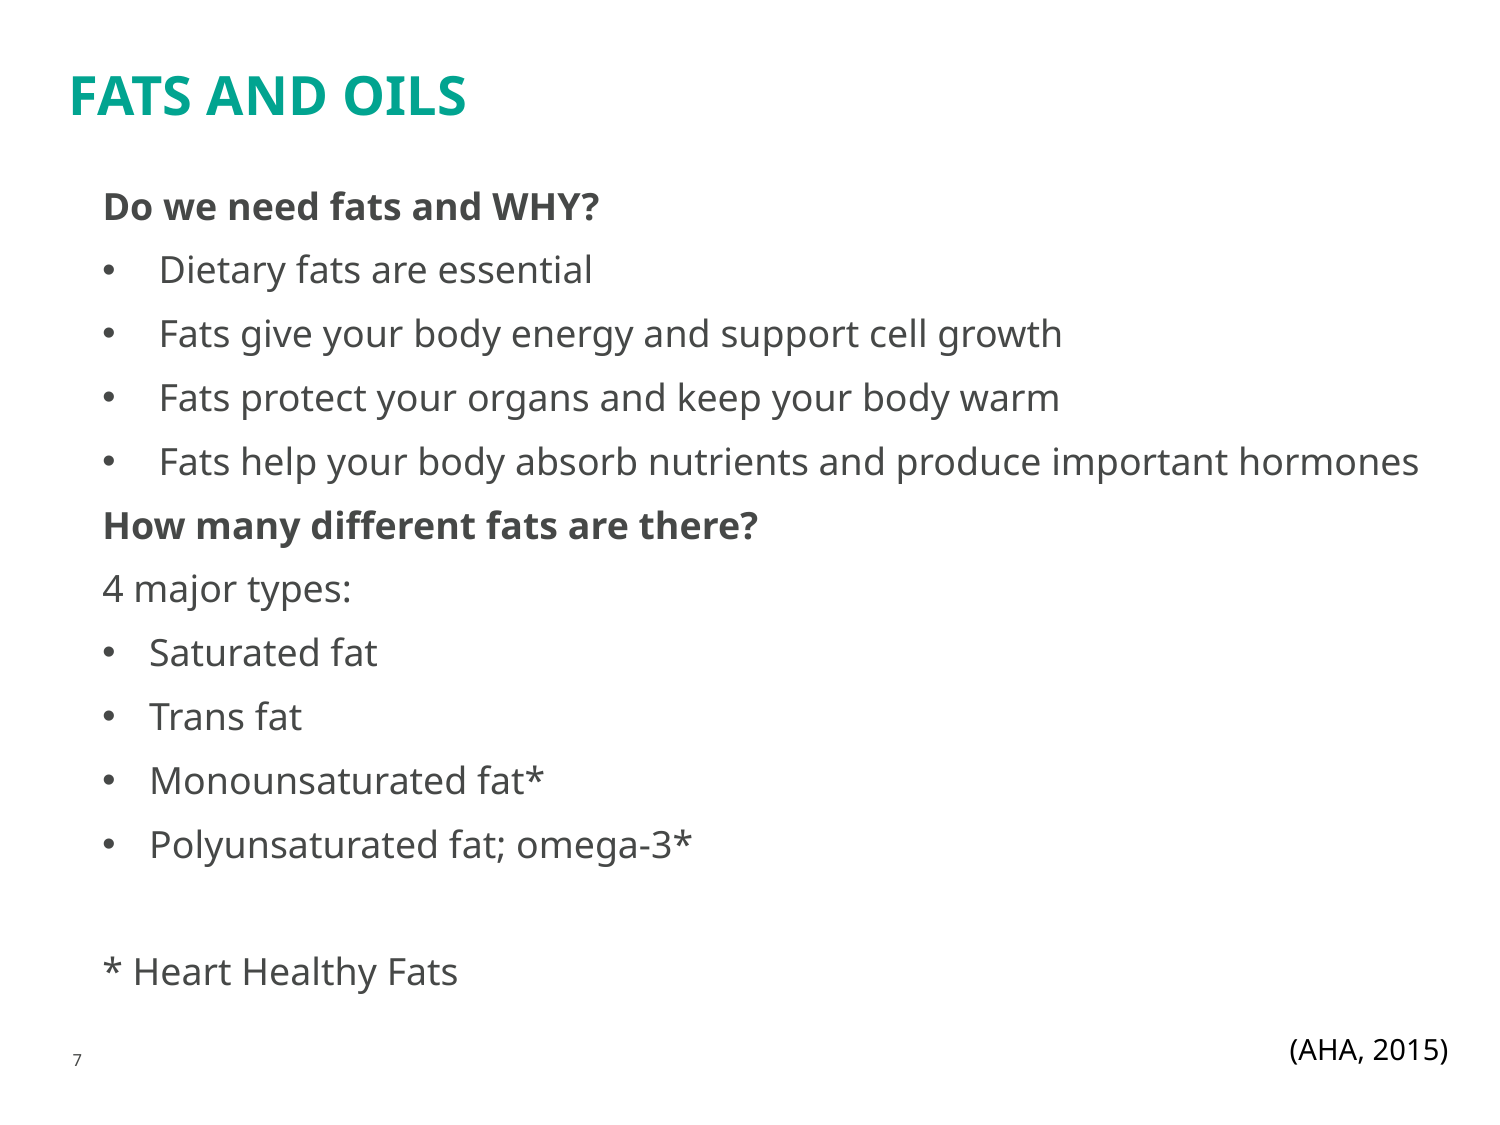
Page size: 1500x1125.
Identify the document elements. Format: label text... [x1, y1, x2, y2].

text_box Do we need fats and WHY? Dietary fats are essential Fats give your body energy and support cell growth Fats protect your organs and keep your body warm Fats help your body absorb nutrients and produce important hormones How many different fats are there? 4 major types: Saturated fat Trans fat Monounsaturated fat* Polyunsaturated fat; omega-3* * Heart Healthy Fats [87, 175, 1500, 933]
text_box (AHA, 2015) [845, 1023, 1464, 1074]
slide_number 7 [57, 1042, 125, 1079]
title Fats and Oils [53, 53, 1428, 193]
